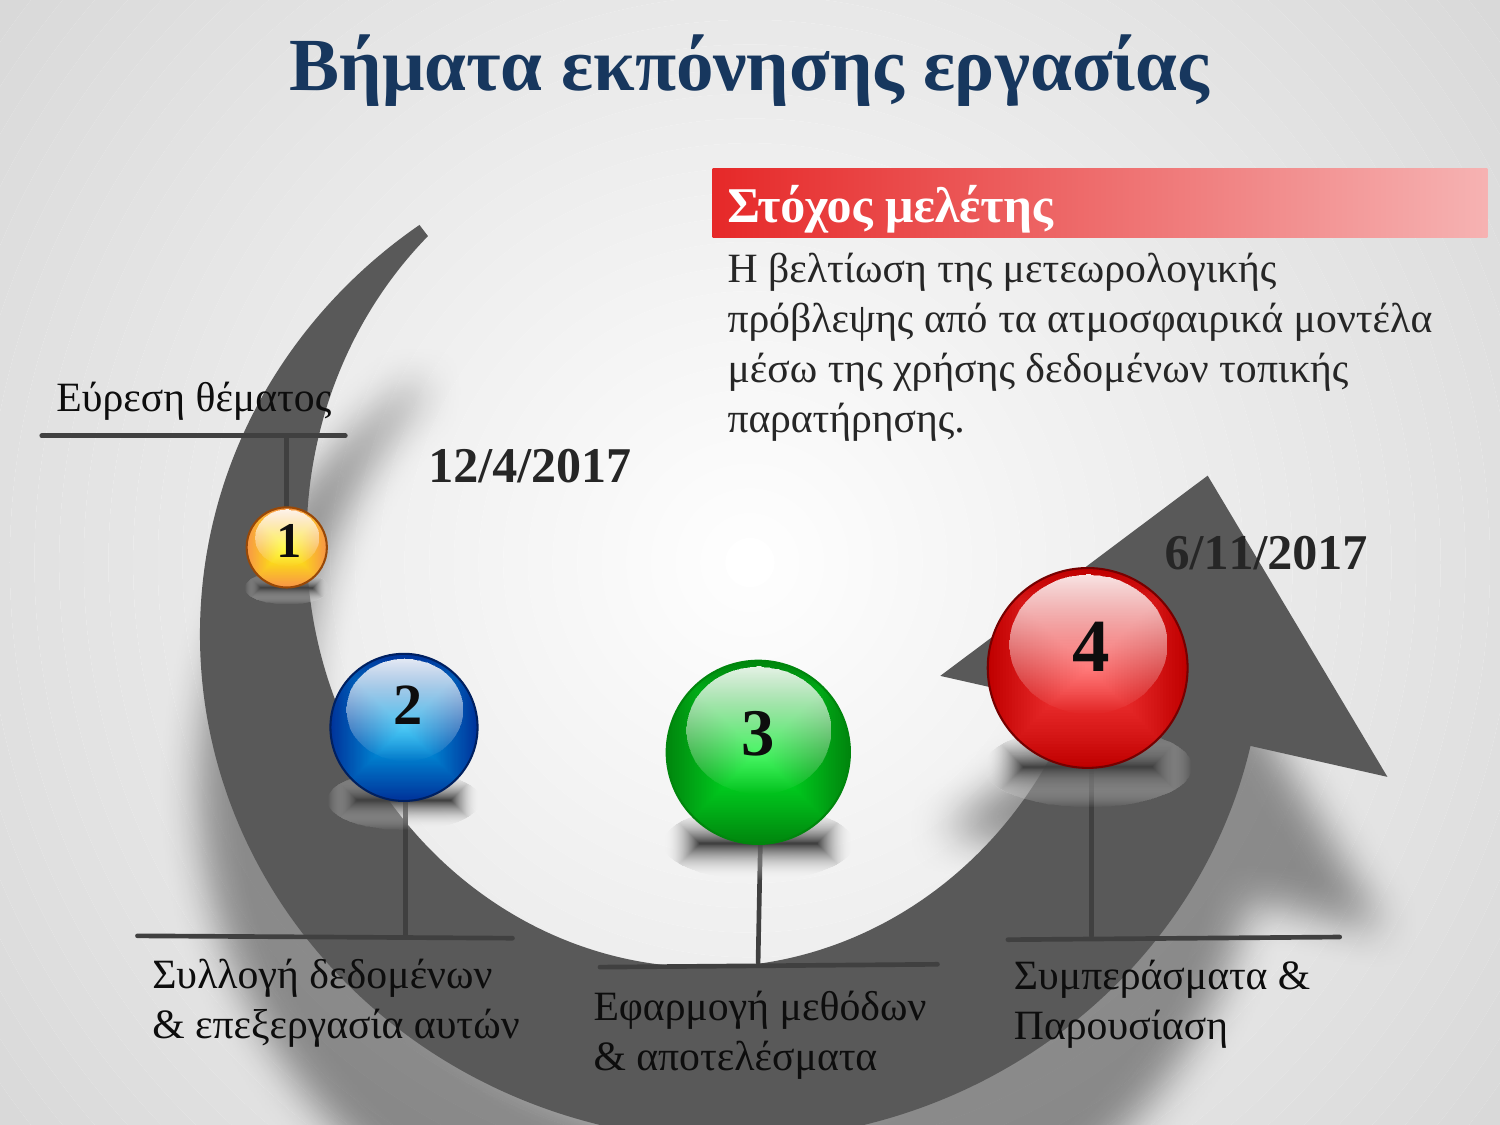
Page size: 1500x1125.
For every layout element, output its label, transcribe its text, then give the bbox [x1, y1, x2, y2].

text_box Εύρεση θέματος [41, 362, 348, 428]
title Βήματα εκπόνησης εργασίας [75, 0, 1425, 135]
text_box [137, 935, 513, 939]
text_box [1007, 936, 1340, 940]
text_box Συλλογή δεδομένων & επεξεργασία αυτών [137, 939, 538, 1054]
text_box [662, 660, 854, 880]
text_box [1097, 587, 1390, 935]
text_box [1083, 516, 1149, 566]
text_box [757, 889, 763, 962]
text_box [241, 428, 323, 433]
text_box [197, 445, 400, 934]
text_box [599, 963, 938, 968]
text_box Εφαρμογή μεθόδων & αποτελέσματα [578, 971, 963, 1086]
text_box [938, 645, 978, 687]
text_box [244, 506, 329, 604]
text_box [327, 653, 481, 830]
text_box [983, 567, 1192, 808]
text_box Συμπεράσματα & Παρουσίαση [999, 940, 1340, 1055]
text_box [712, 168, 1488, 426]
text_box 6/11/2017 [1149, 511, 1383, 587]
text_box 1 [261, 499, 282, 505]
text_box 12/4/2017 [413, 425, 647, 500]
text_box 1 [292, 499, 308, 505]
text_box [1156, 473, 1232, 511]
text_box [280, 222, 430, 362]
text_box [410, 815, 1087, 1125]
